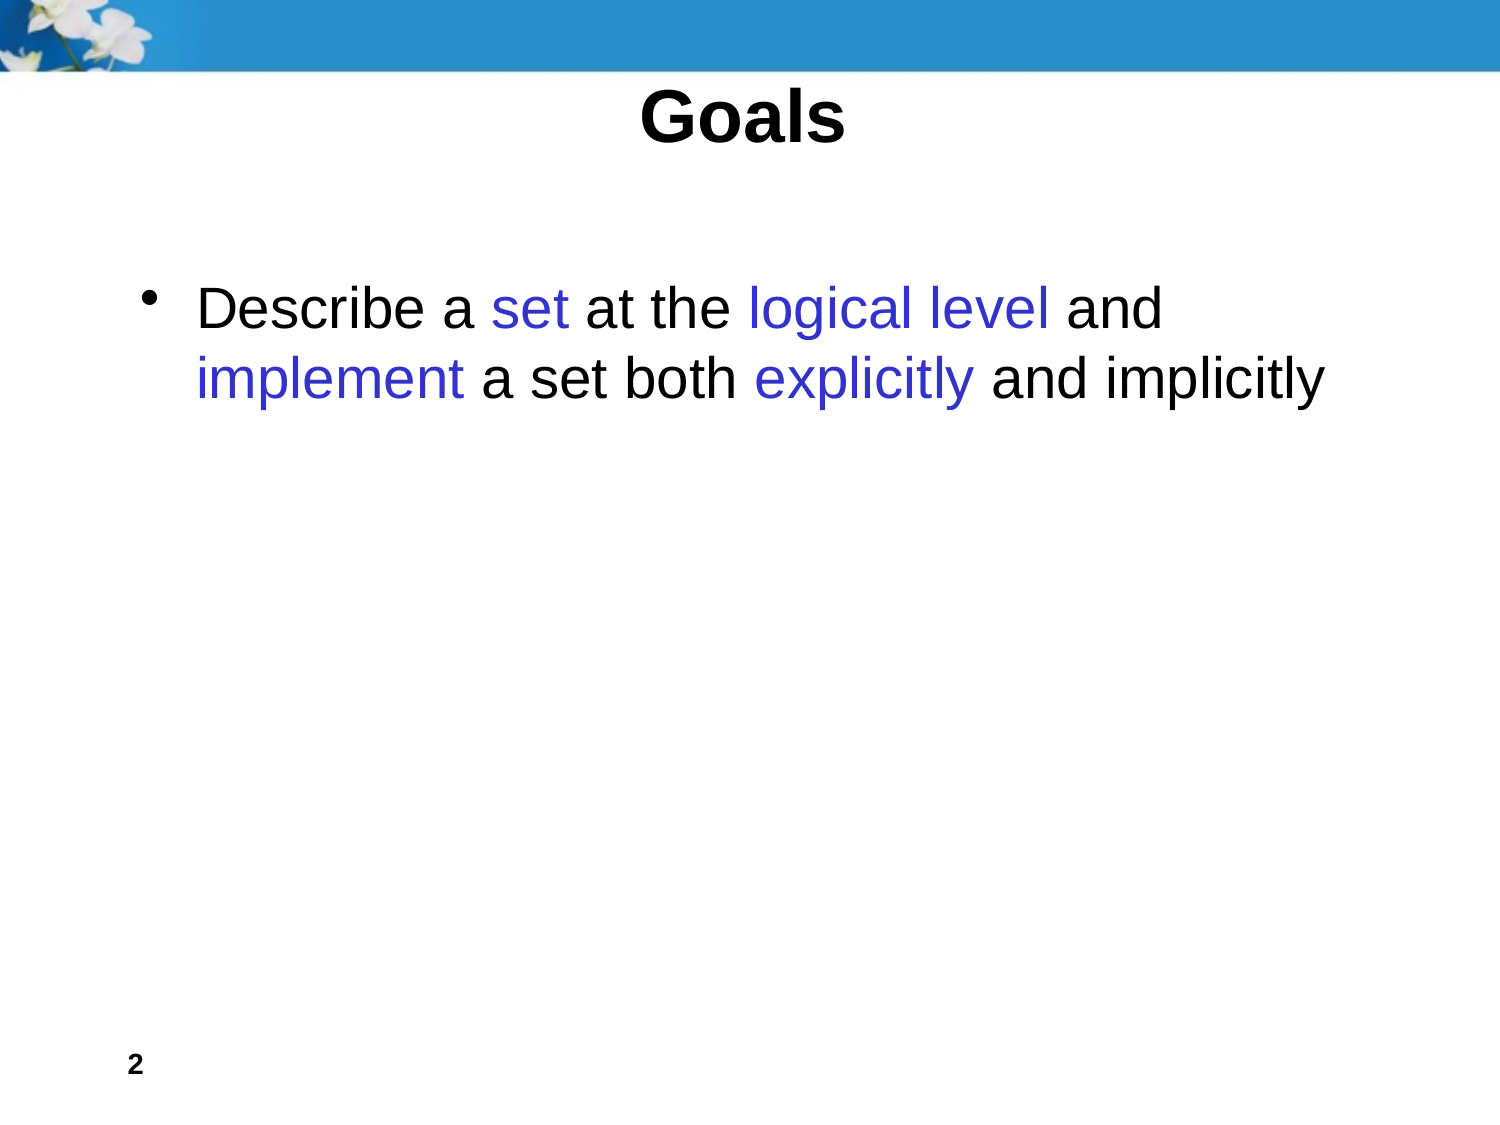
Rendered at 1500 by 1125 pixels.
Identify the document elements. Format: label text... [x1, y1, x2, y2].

picture [0, 0, 1500, 1125]
text_box Describe a set at the logical level and implement a set both explicitly and implicitly [124, 262, 1413, 418]
slide_number 2 [112, 1024, 201, 1101]
title Goals [149, 49, 1338, 176]
